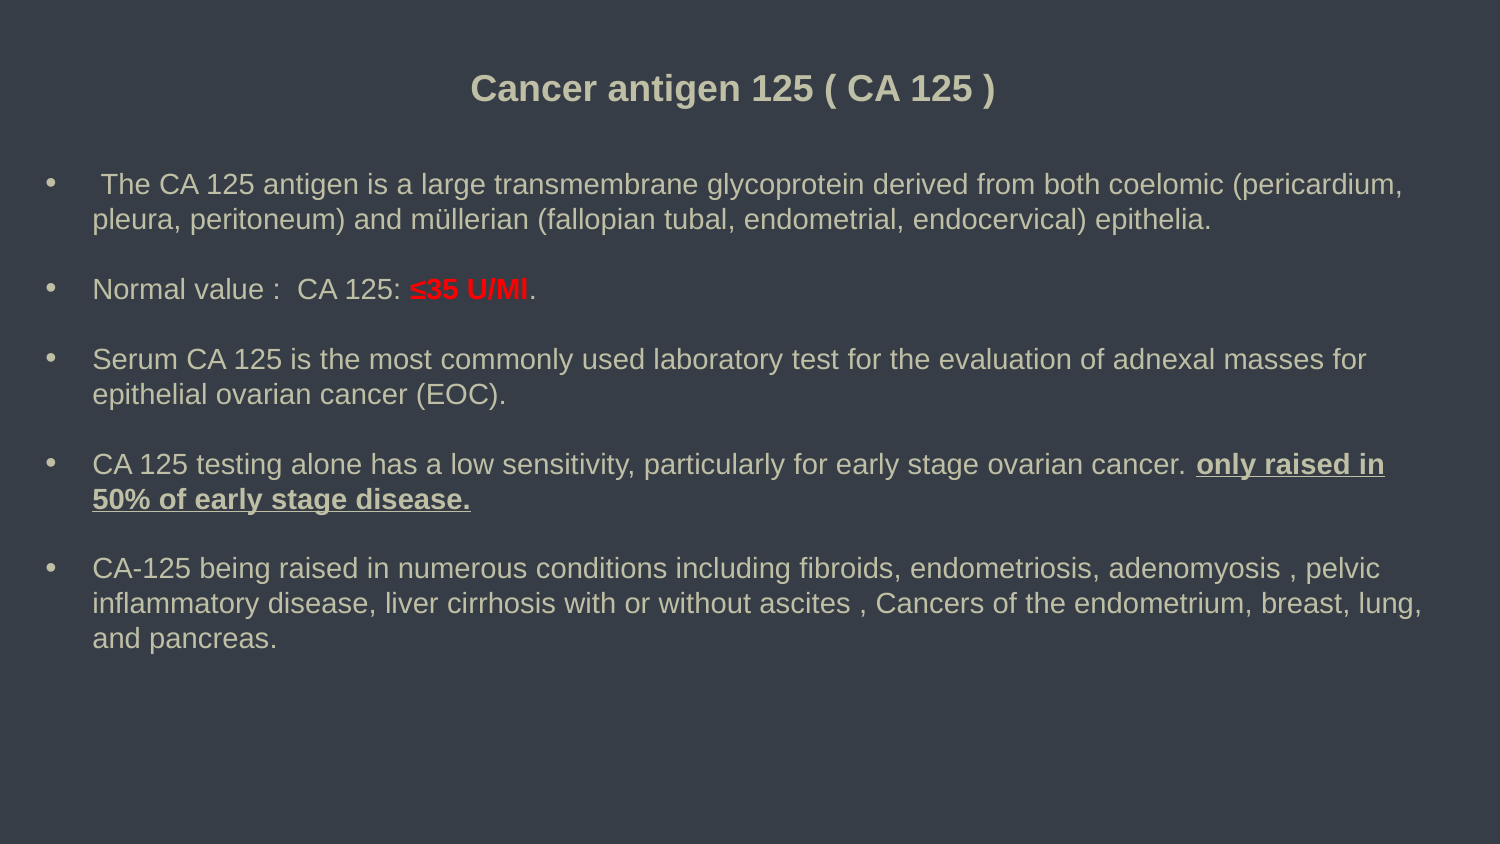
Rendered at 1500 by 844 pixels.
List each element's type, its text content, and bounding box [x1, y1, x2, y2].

text_box The CA 125 antigen is a large transmembrane glycoprotein derived from both coelomic (pericardium, pleura, peritoneum) and müllerian (fallopian tubal, endometrial, endocervical) epithelia. Normal value : CA 125: ≤35 U/Ml. Serum CA 125 is the most commonly used laboratory test for the evaluation of adnexal masses for epithelial ovarian cancer (EOC). CA 125 testing alone has a low sensitivity, particularly for early stage ovarian cancer. only raised in 50% of early stage disease. CA-125 being raised in numerous conditions including fibroids, endometriosis, adenomyosis , pelvic inflammatory disease, liver cirrhosis with or without ascites , Cancers of the endometrium, breast, lung, and pancreas. [30, 157, 1464, 698]
text_box Cancer antigen 125 ( CA 125 ) [455, 56, 1039, 117]
